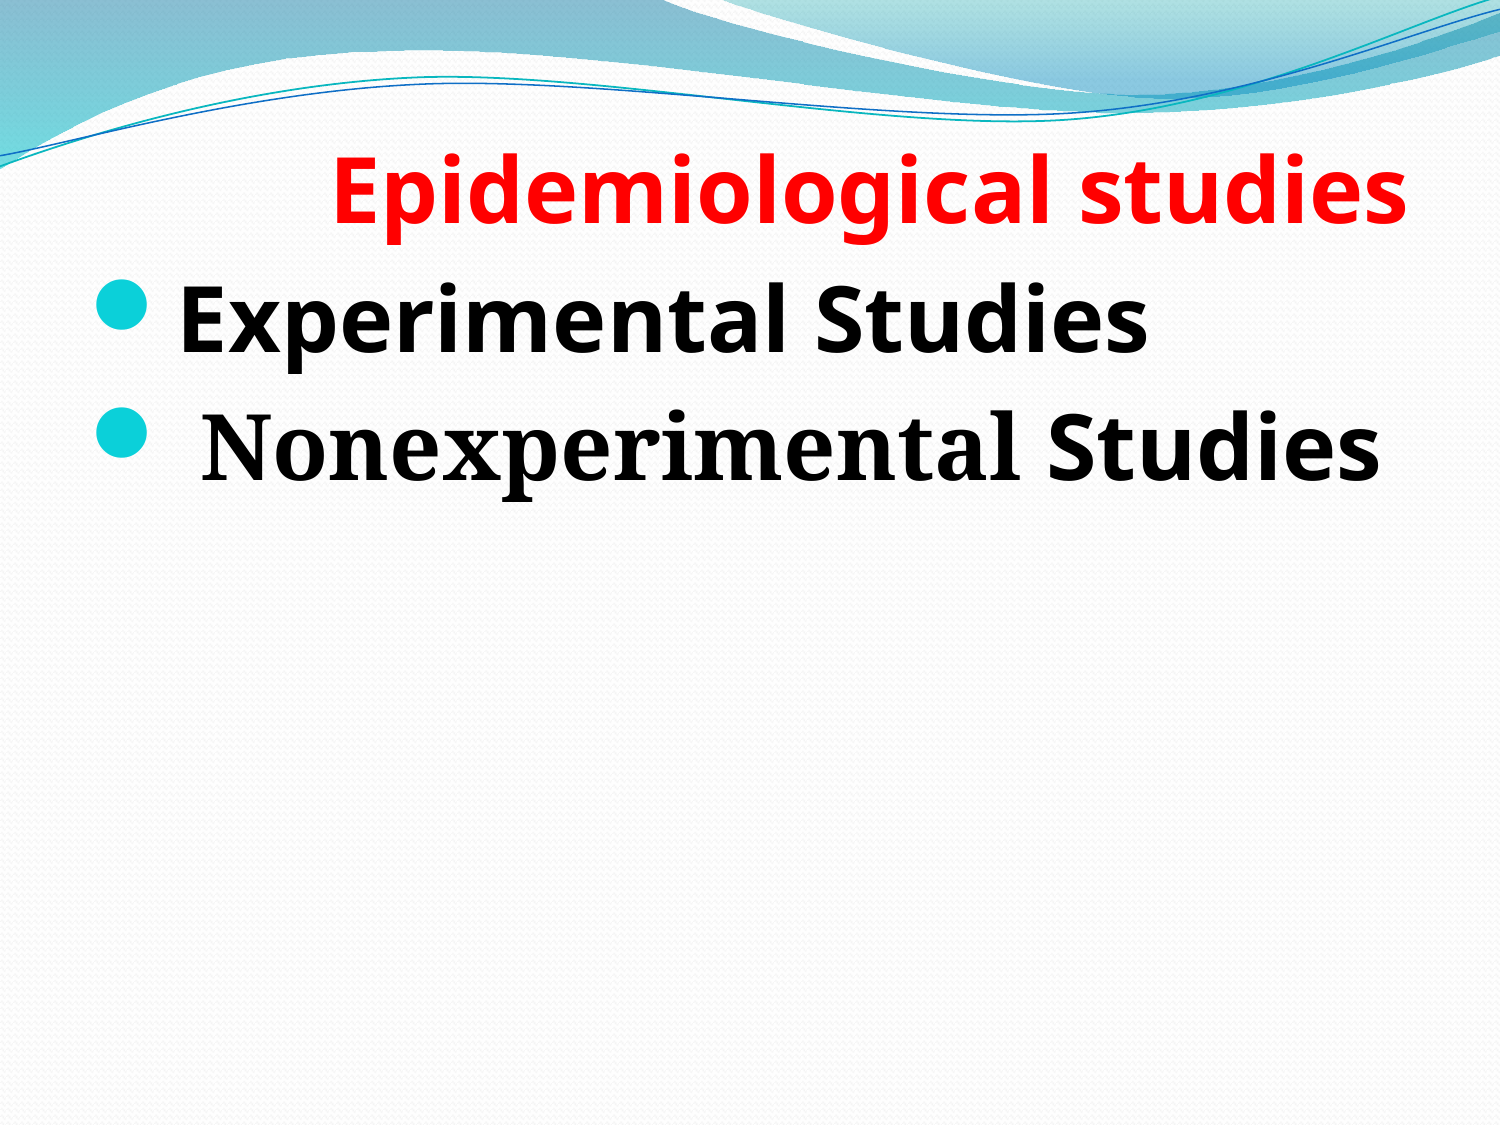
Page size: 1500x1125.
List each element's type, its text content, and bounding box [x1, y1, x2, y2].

list Epidemiological studies Experimental Studies Nonexperimental Studies [75, 125, 1425, 1005]
